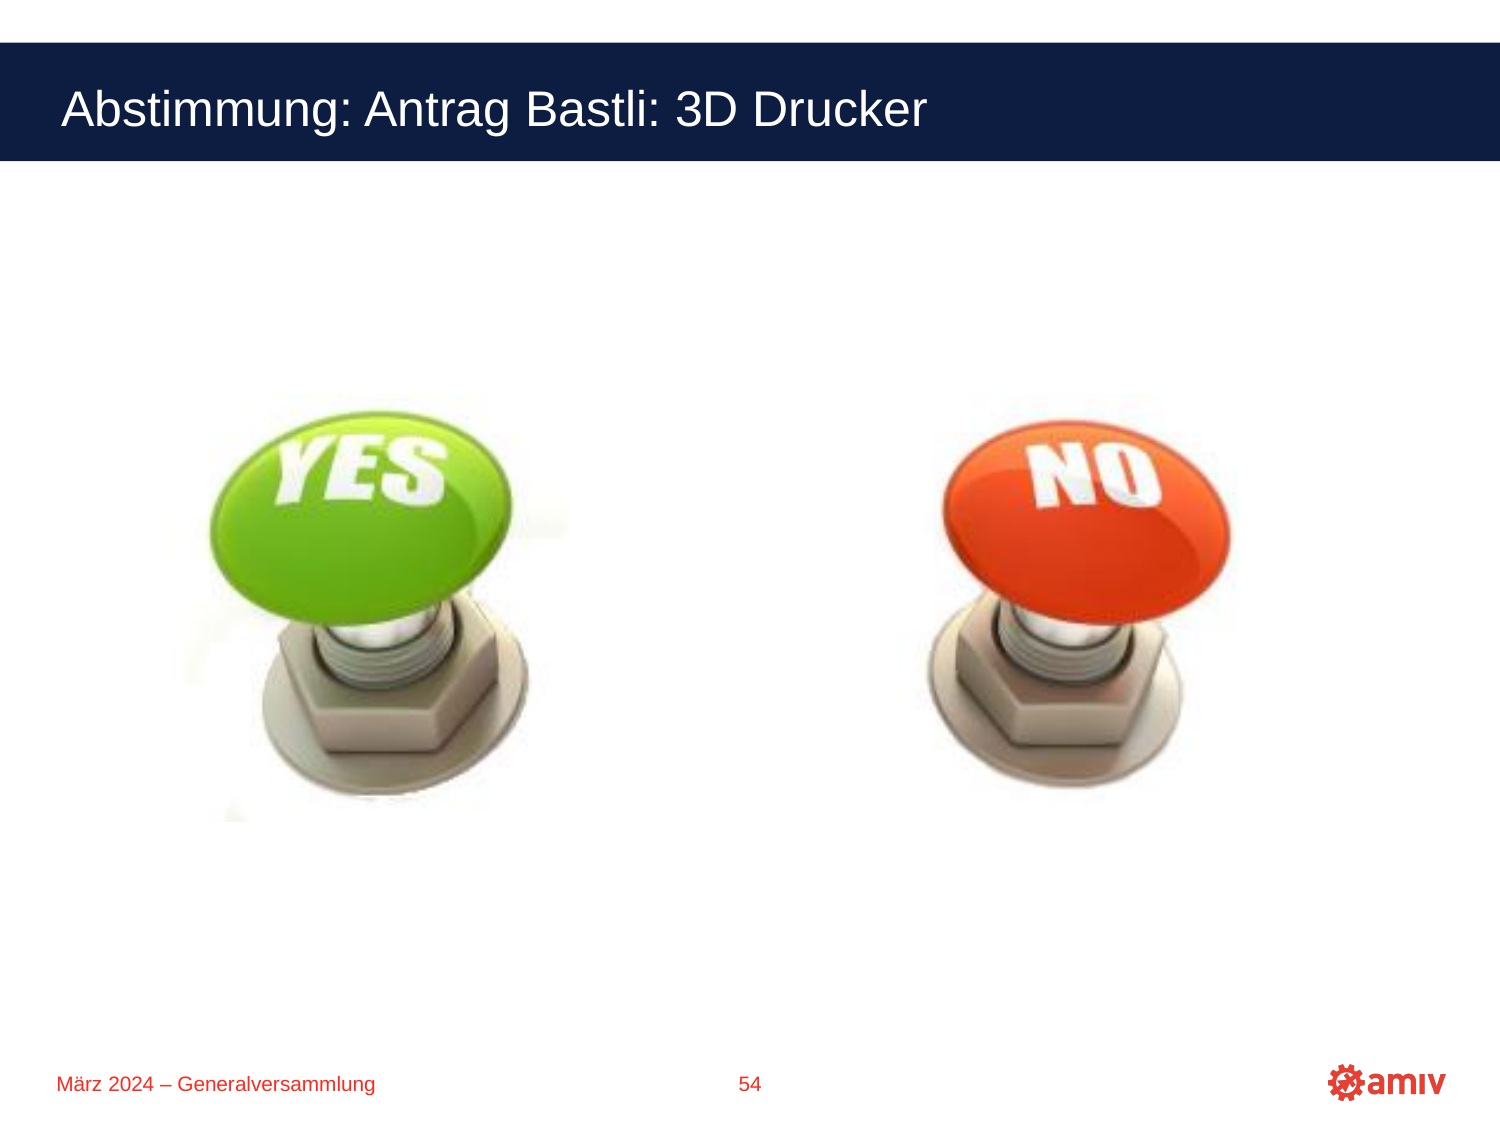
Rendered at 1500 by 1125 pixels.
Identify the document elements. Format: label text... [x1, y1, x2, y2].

list Abstimmung: Antrag Bastli: 3D Drucker [46, 59, 1069, 176]
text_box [170, 393, 1251, 822]
picture [1312, 1050, 1459, 1114]
